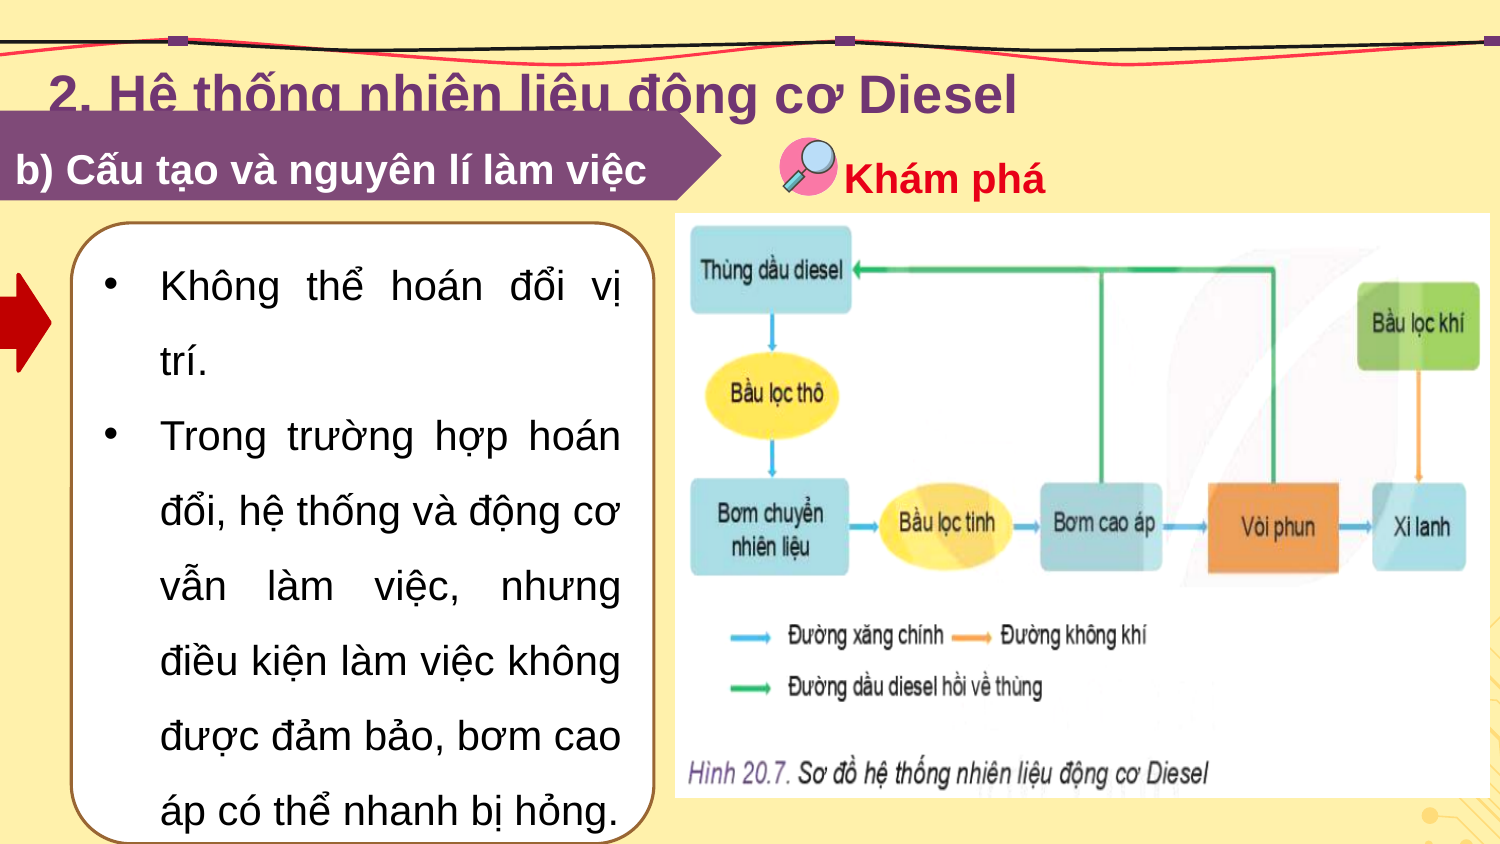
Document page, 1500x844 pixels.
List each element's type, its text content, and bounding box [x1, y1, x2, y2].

text_box 2. Hệ thống nhiên liệu động cơ Diesel [0, 19, 1069, 132]
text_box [0, 222, 655, 844]
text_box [675, 213, 1491, 798]
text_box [773, 119, 1193, 202]
text_box b) Cấu tạo và nguyên lí làm việc [0, 110, 722, 201]
